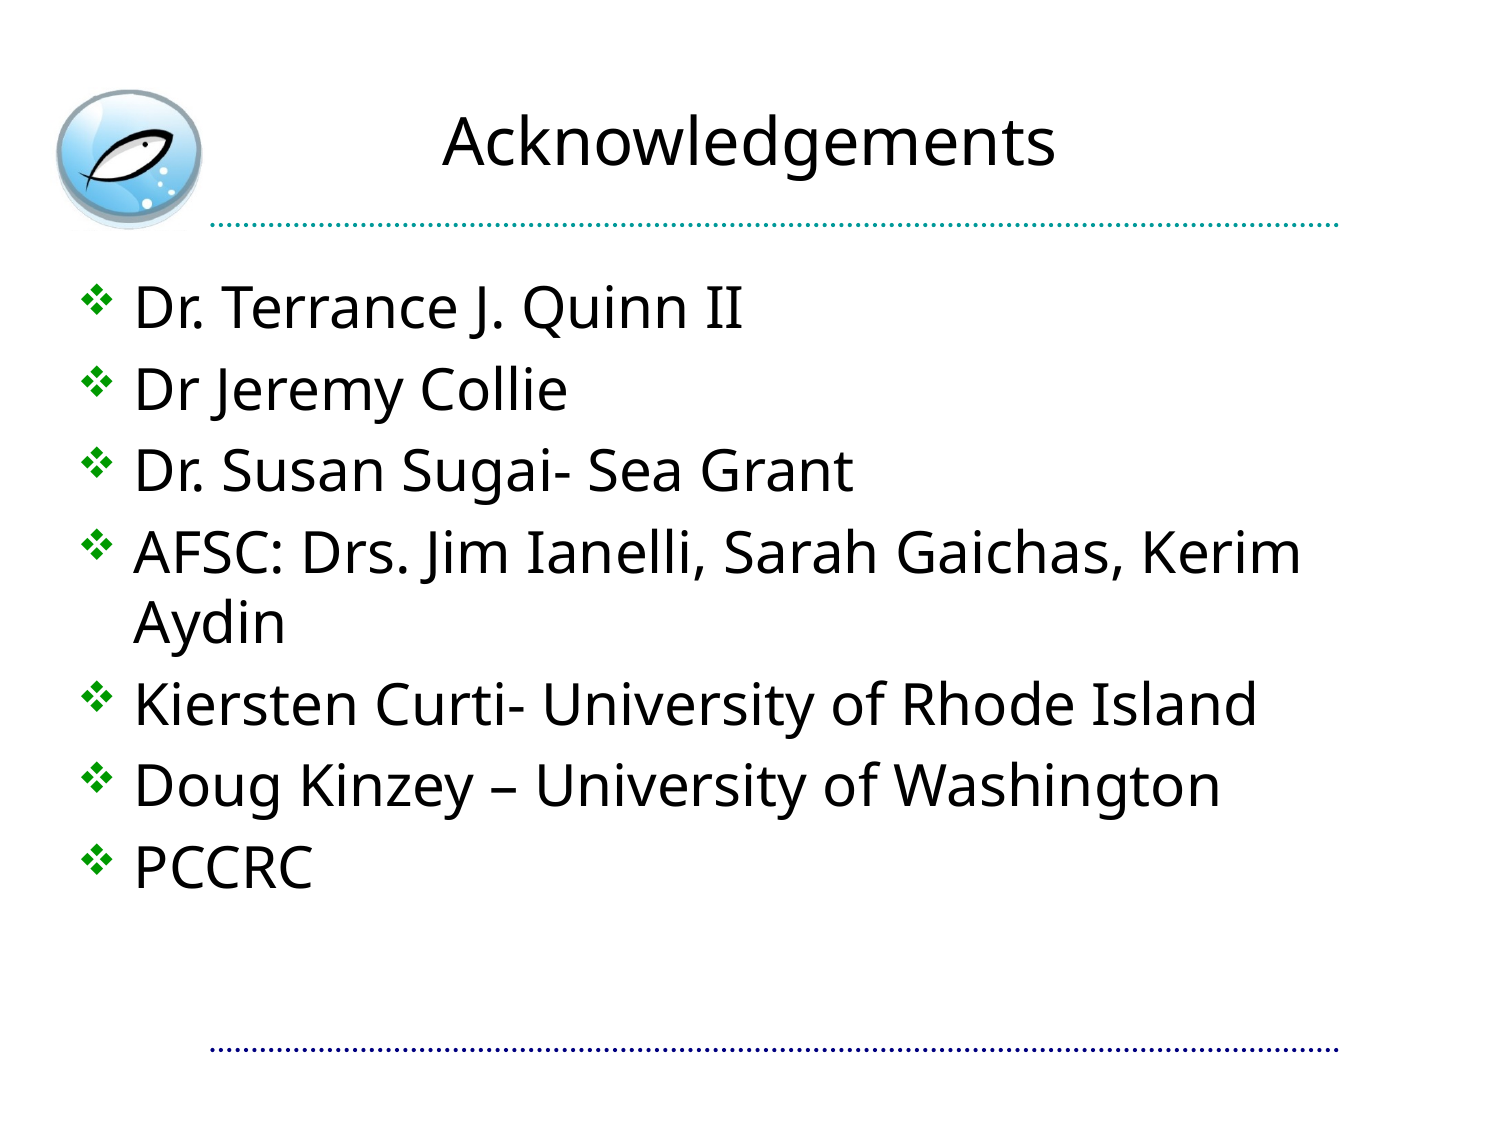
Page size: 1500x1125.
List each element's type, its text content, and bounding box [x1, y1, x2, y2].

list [49, 87, 205, 231]
title Acknowledgements [75, 45, 1425, 233]
list Dr. Terrance J. Quinn II Dr Jeremy Collie Dr. Susan Sugai- Sea Grant AFSC: Drs. Jim Ianelli, Sarah Gaichas, Kerim Aydin Kiersten Curti- University of Rhode Island Doug Kinzey – University of Washington PCCRC [62, 262, 1450, 1005]
